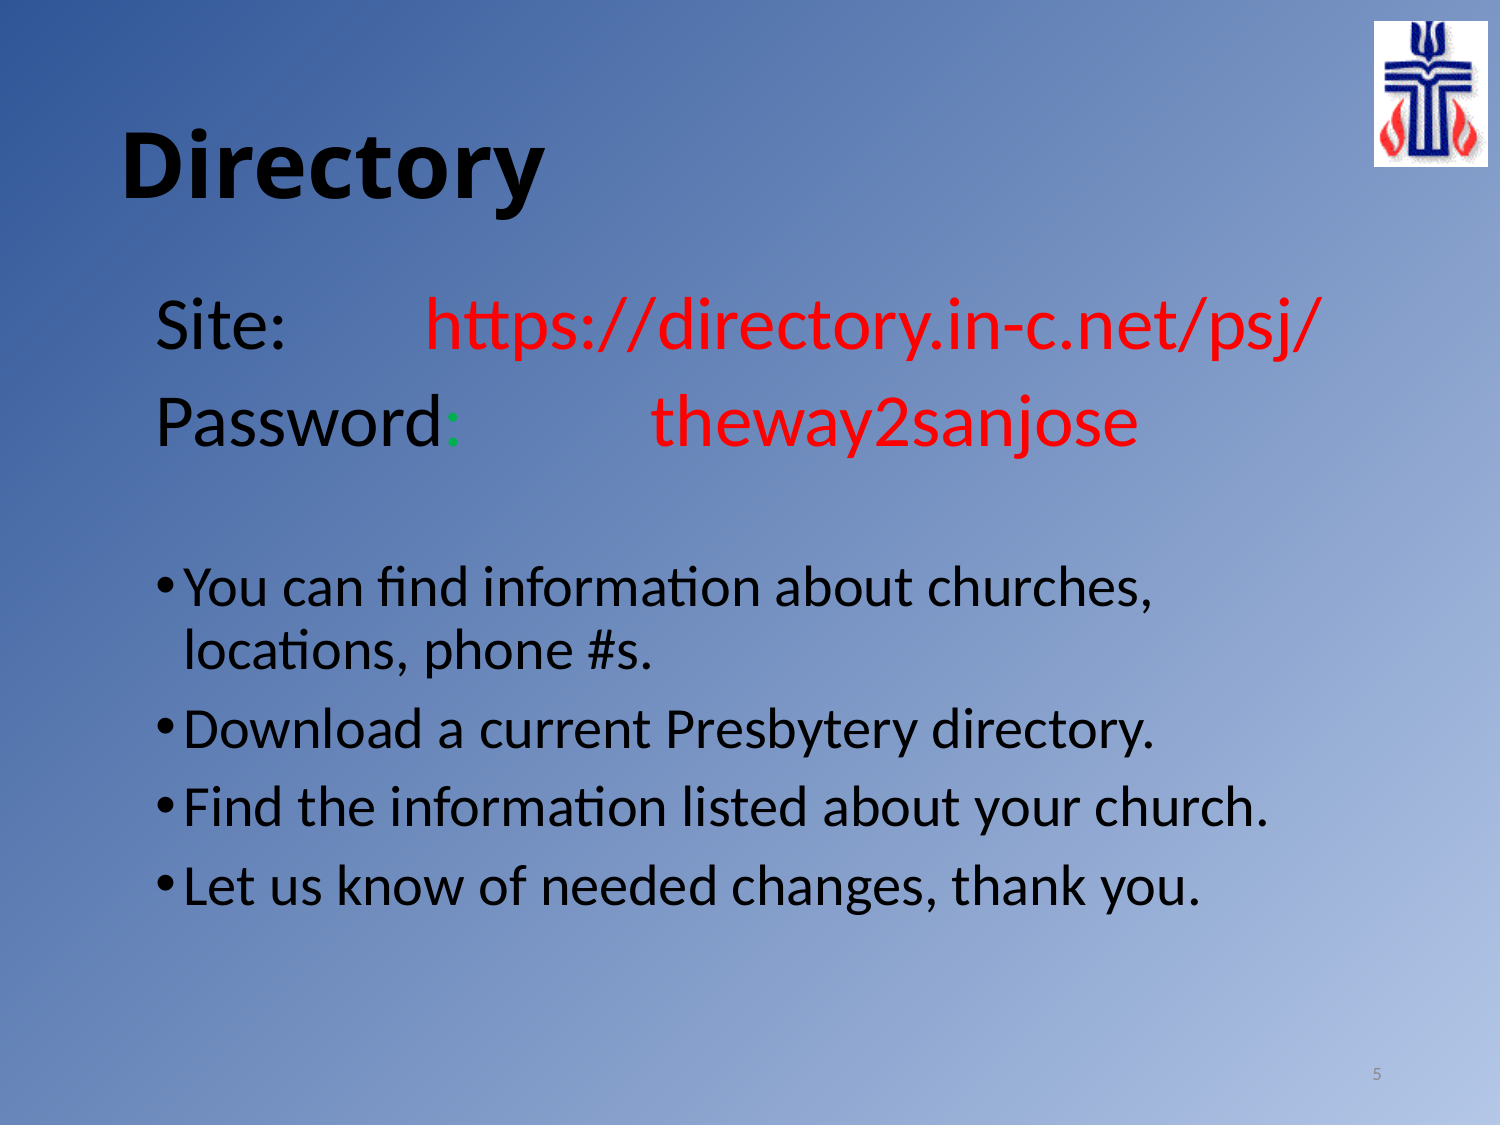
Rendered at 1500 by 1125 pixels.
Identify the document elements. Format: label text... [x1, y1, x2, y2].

list Site: https://directory.in-c.net/psj/ Password: theway2sanjose You can find information about churches, locations, phone #s. Download a current Presbytery directory. Find the information listed about your church. Let us know of needed changes, thank you. [140, 277, 1400, 1025]
slide_number 5 [1059, 1042, 1397, 1103]
picture [1374, 21, 1488, 167]
title Directory [103, 59, 1397, 278]
